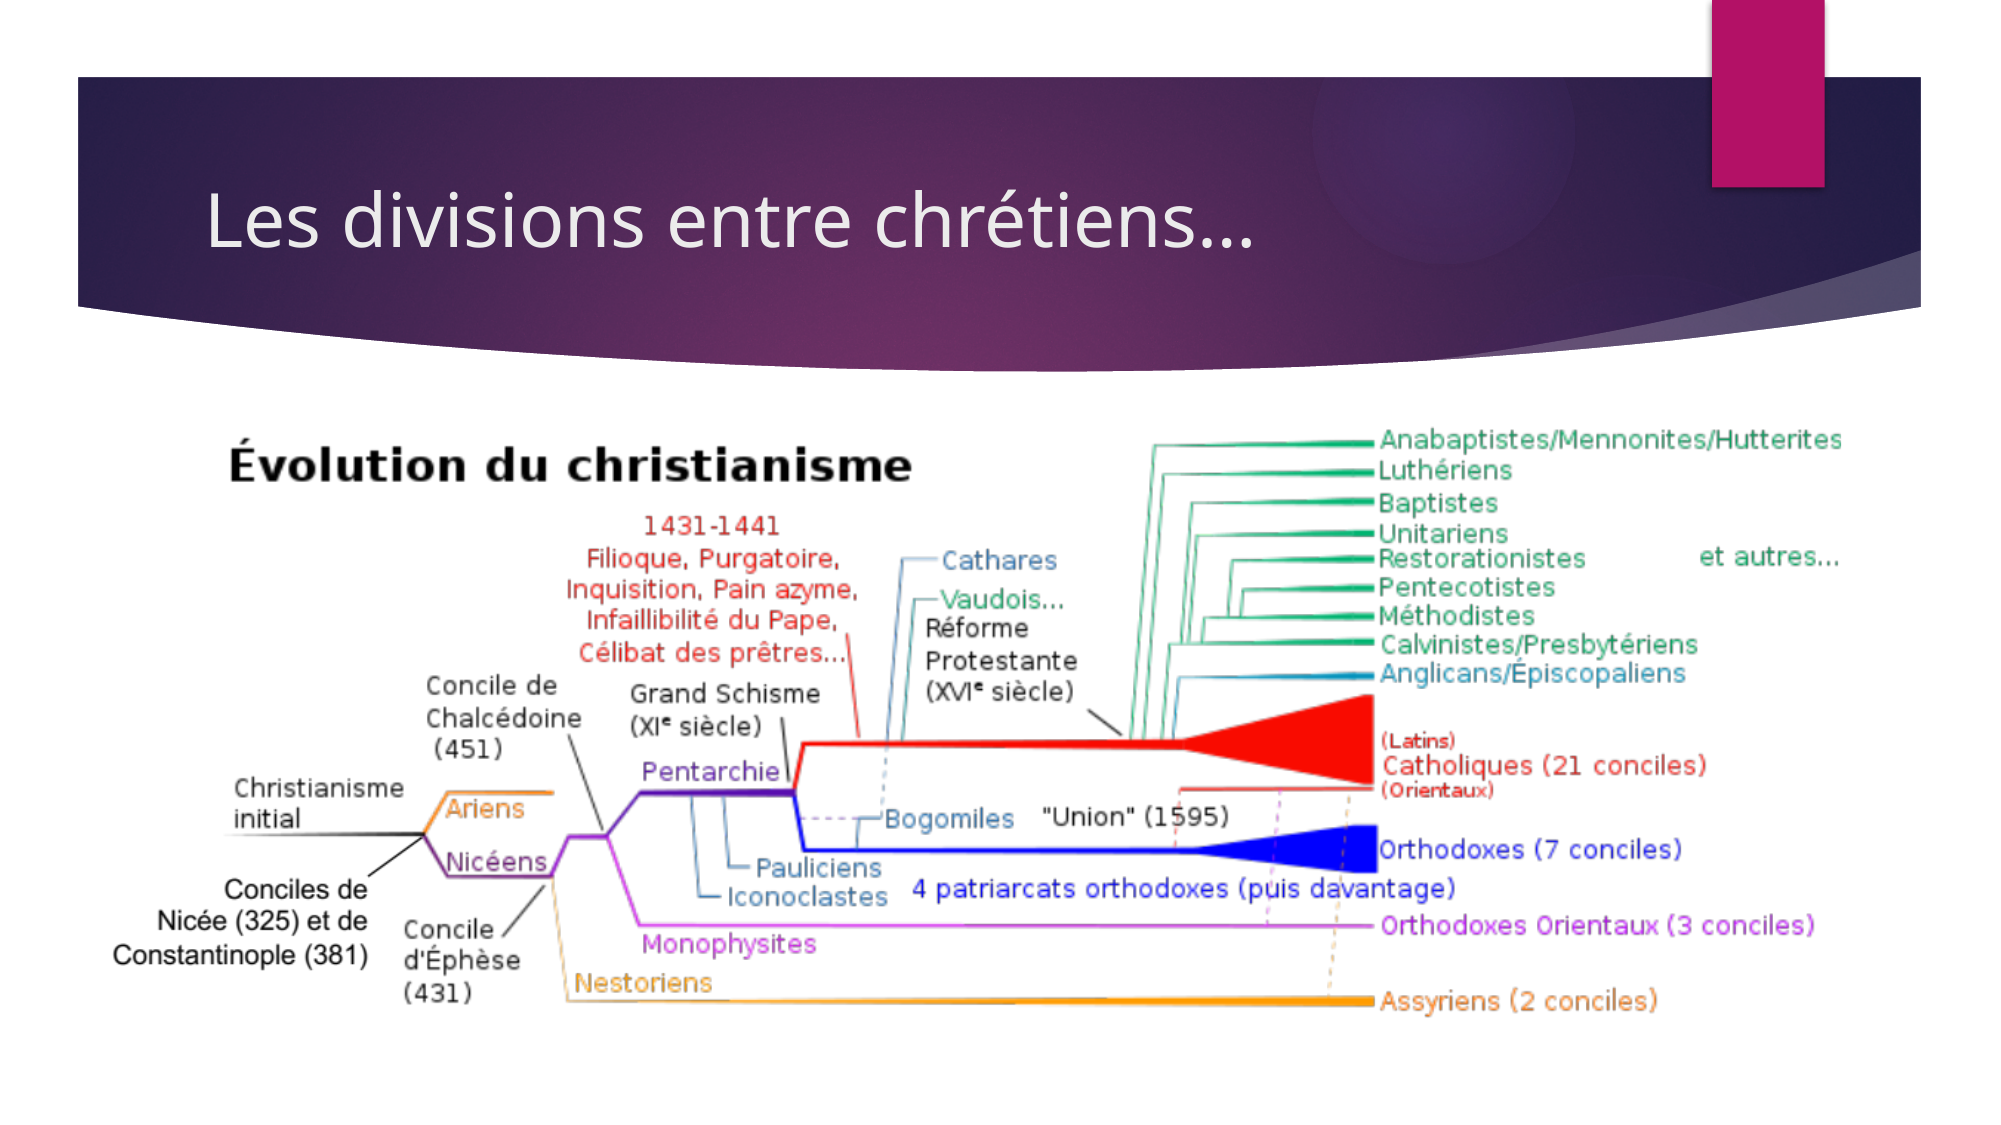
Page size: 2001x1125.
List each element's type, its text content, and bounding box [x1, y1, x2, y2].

picture [96, 418, 1842, 1024]
title Les divisions entre chrétiens… [189, 159, 1627, 276]
